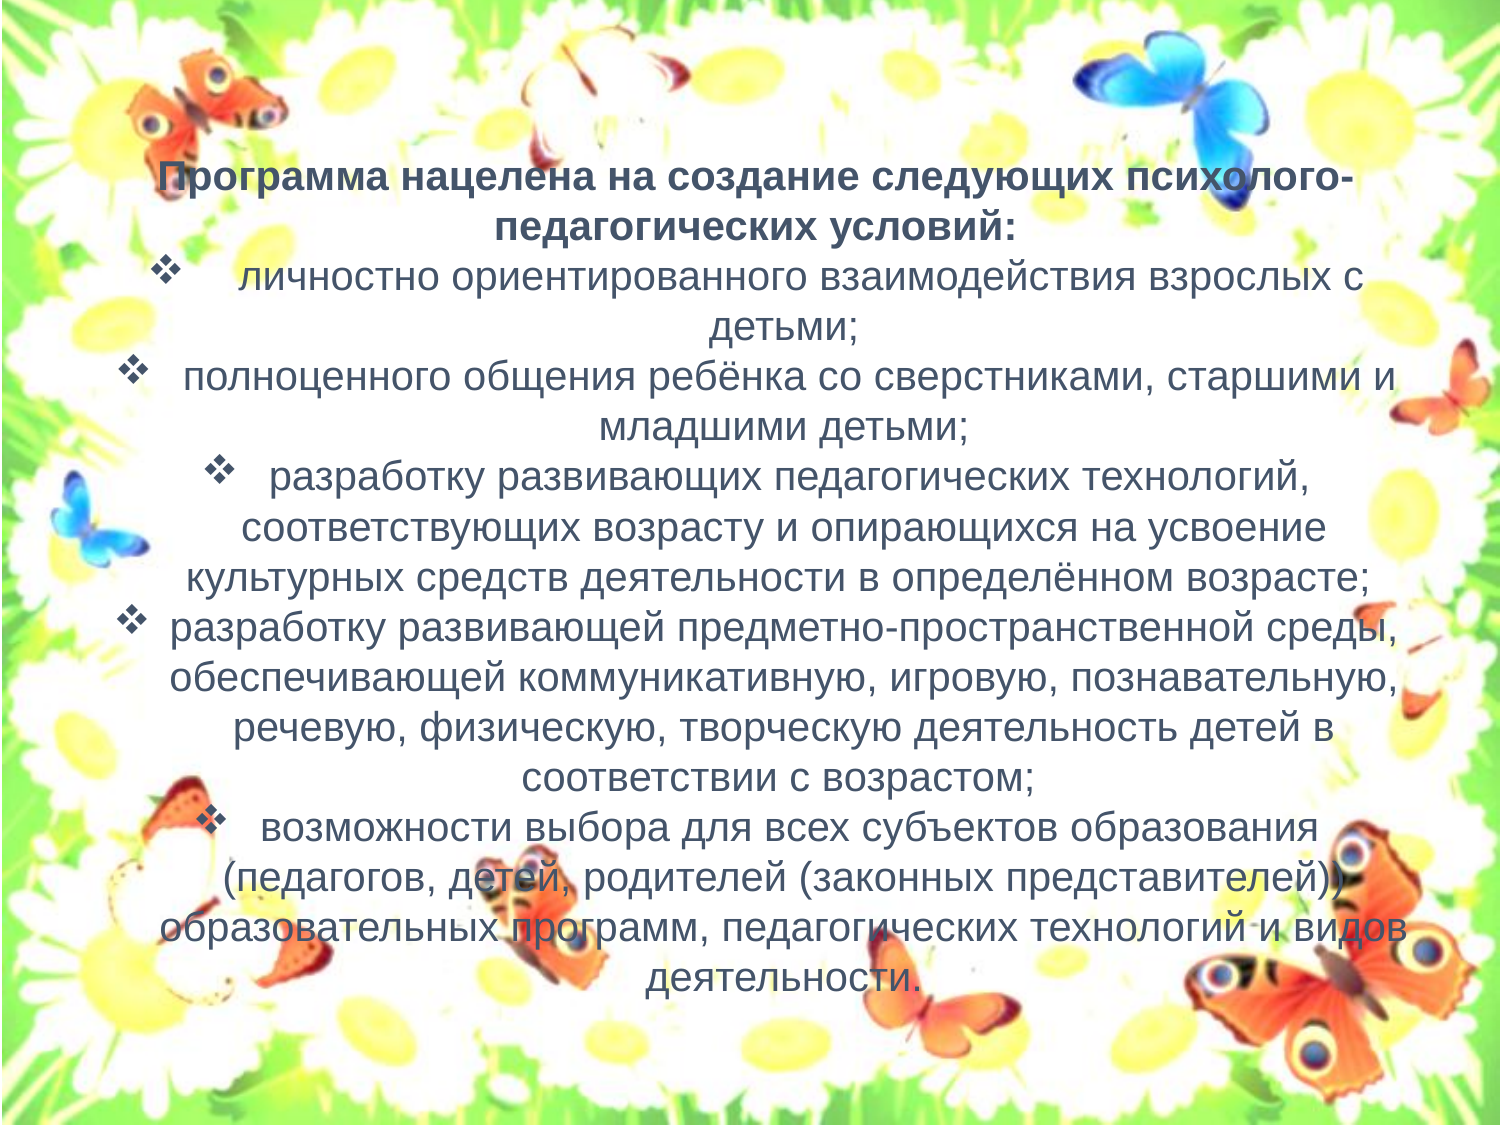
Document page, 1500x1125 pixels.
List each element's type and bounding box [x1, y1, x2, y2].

list [2, 0, 1500, 1125]
